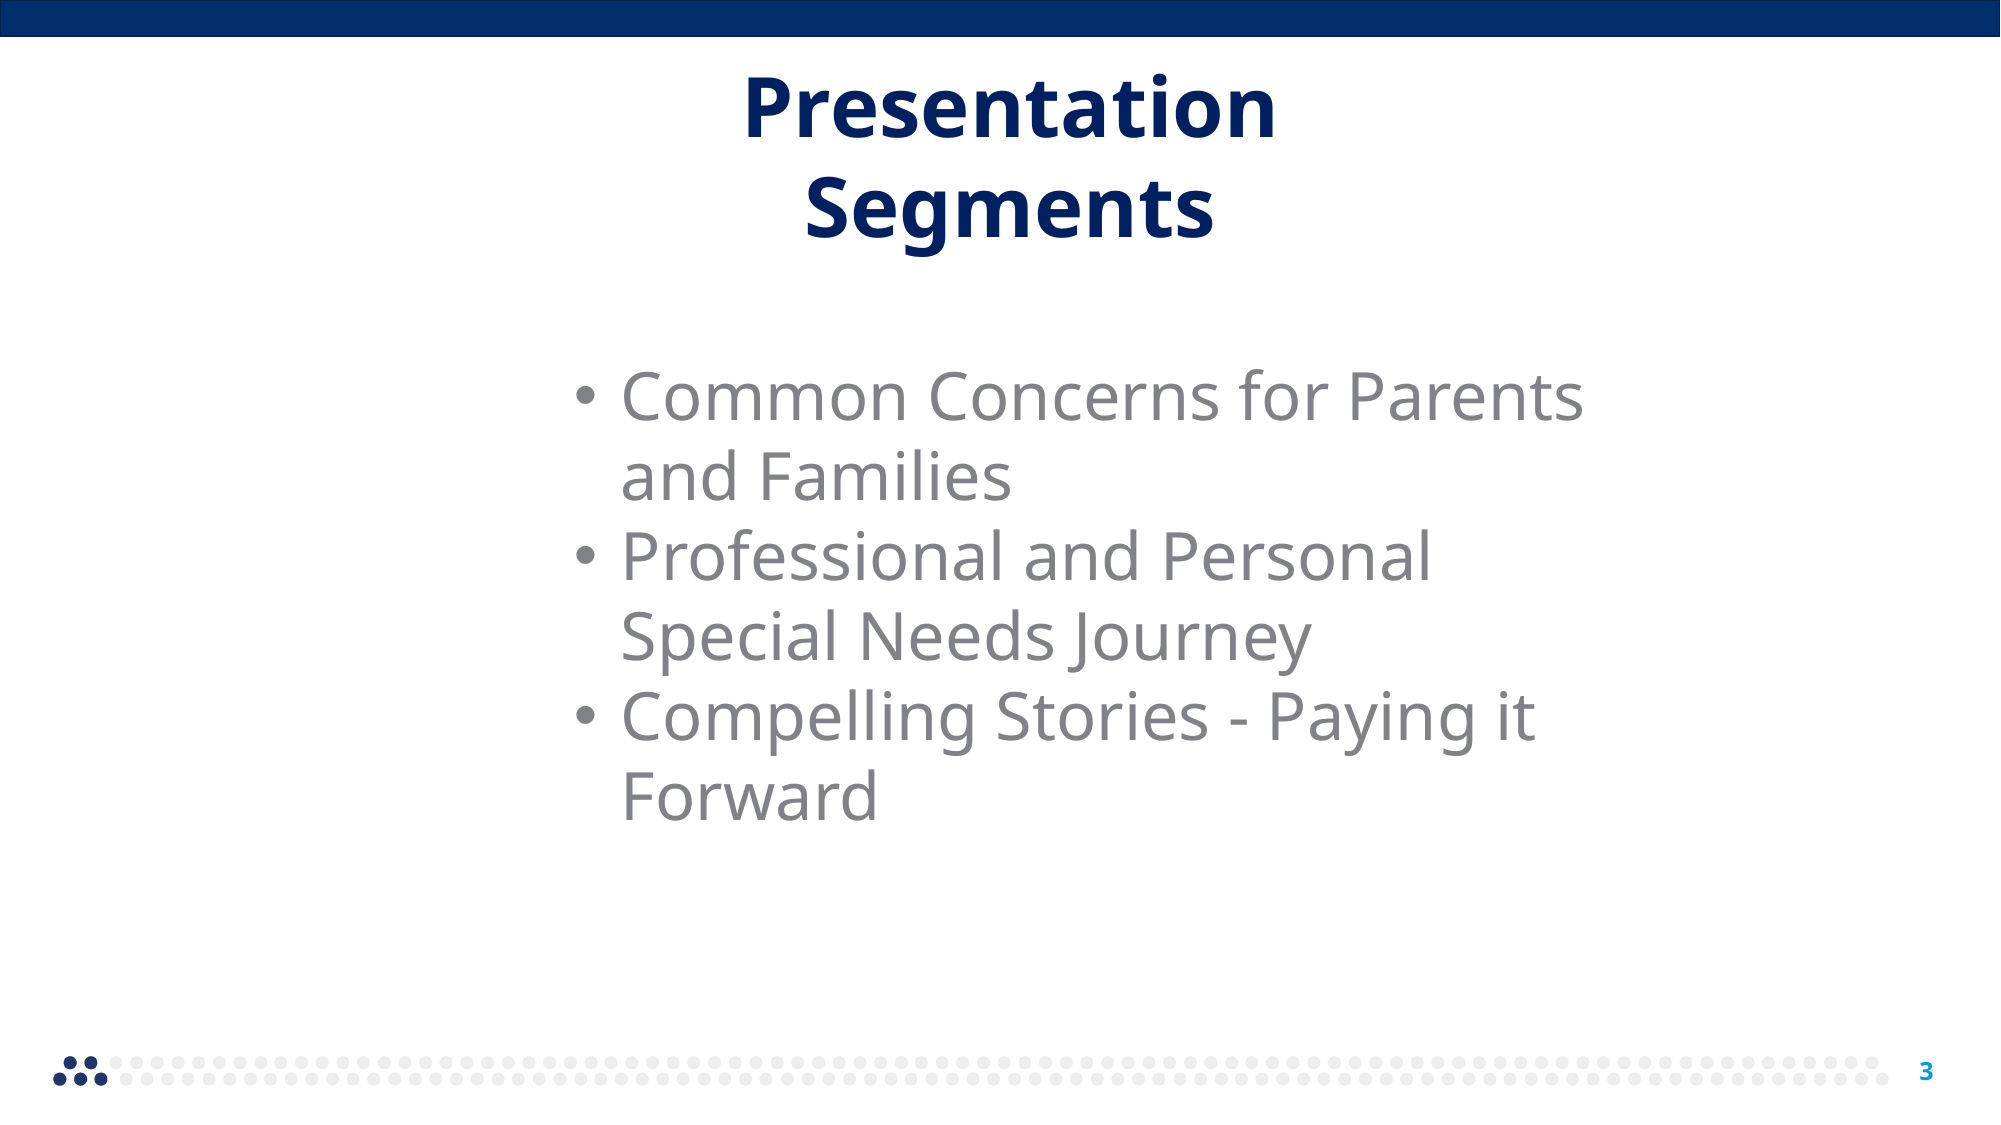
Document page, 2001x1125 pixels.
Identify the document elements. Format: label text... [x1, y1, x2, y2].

text_box Presentation Segments [522, 46, 1499, 262]
text_box Common Concerns for Parents and Families Professional and Personal Special Needs Journey Compelling Stories - Paying it Forward [559, 346, 1629, 957]
text_box 3 [1498, 1042, 1949, 1103]
text_box [0, 0, 2000, 37]
picture [0, 1029, 1984, 1113]
